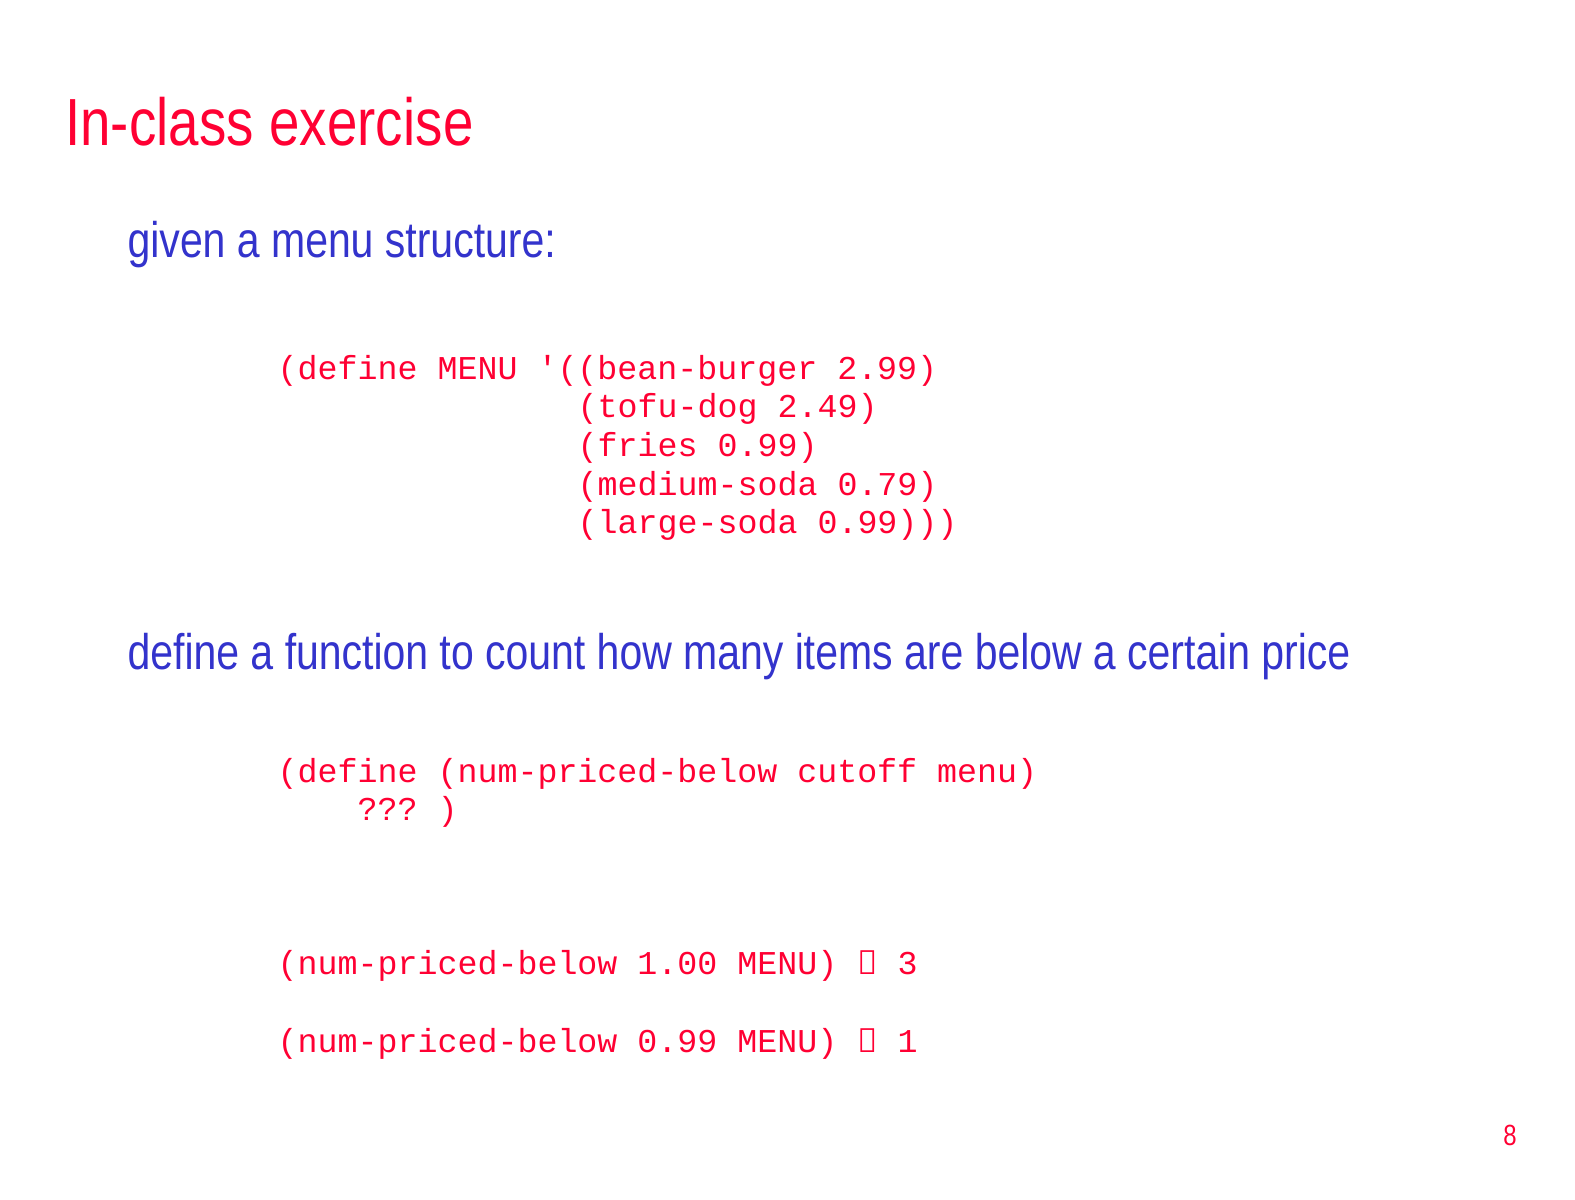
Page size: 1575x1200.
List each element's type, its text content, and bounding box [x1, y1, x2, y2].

title In-class exercise [50, 62, 1538, 175]
slide_number 8 [1203, 1092, 1532, 1174]
list given a menu structure: (define MENU '((bean-burger 2.99) (tofu-dog 2.49) (fries 0.99) (medium-soda 0.79) (large-soda 0.99))) define a function to count how many items are below a certain price (define (num-priced-below cutoff menu) ??? ) (num-priced-below 1.00 MENU)  3 (num-priced-below 0.99 MENU)  1 [112, 200, 1541, 1088]
